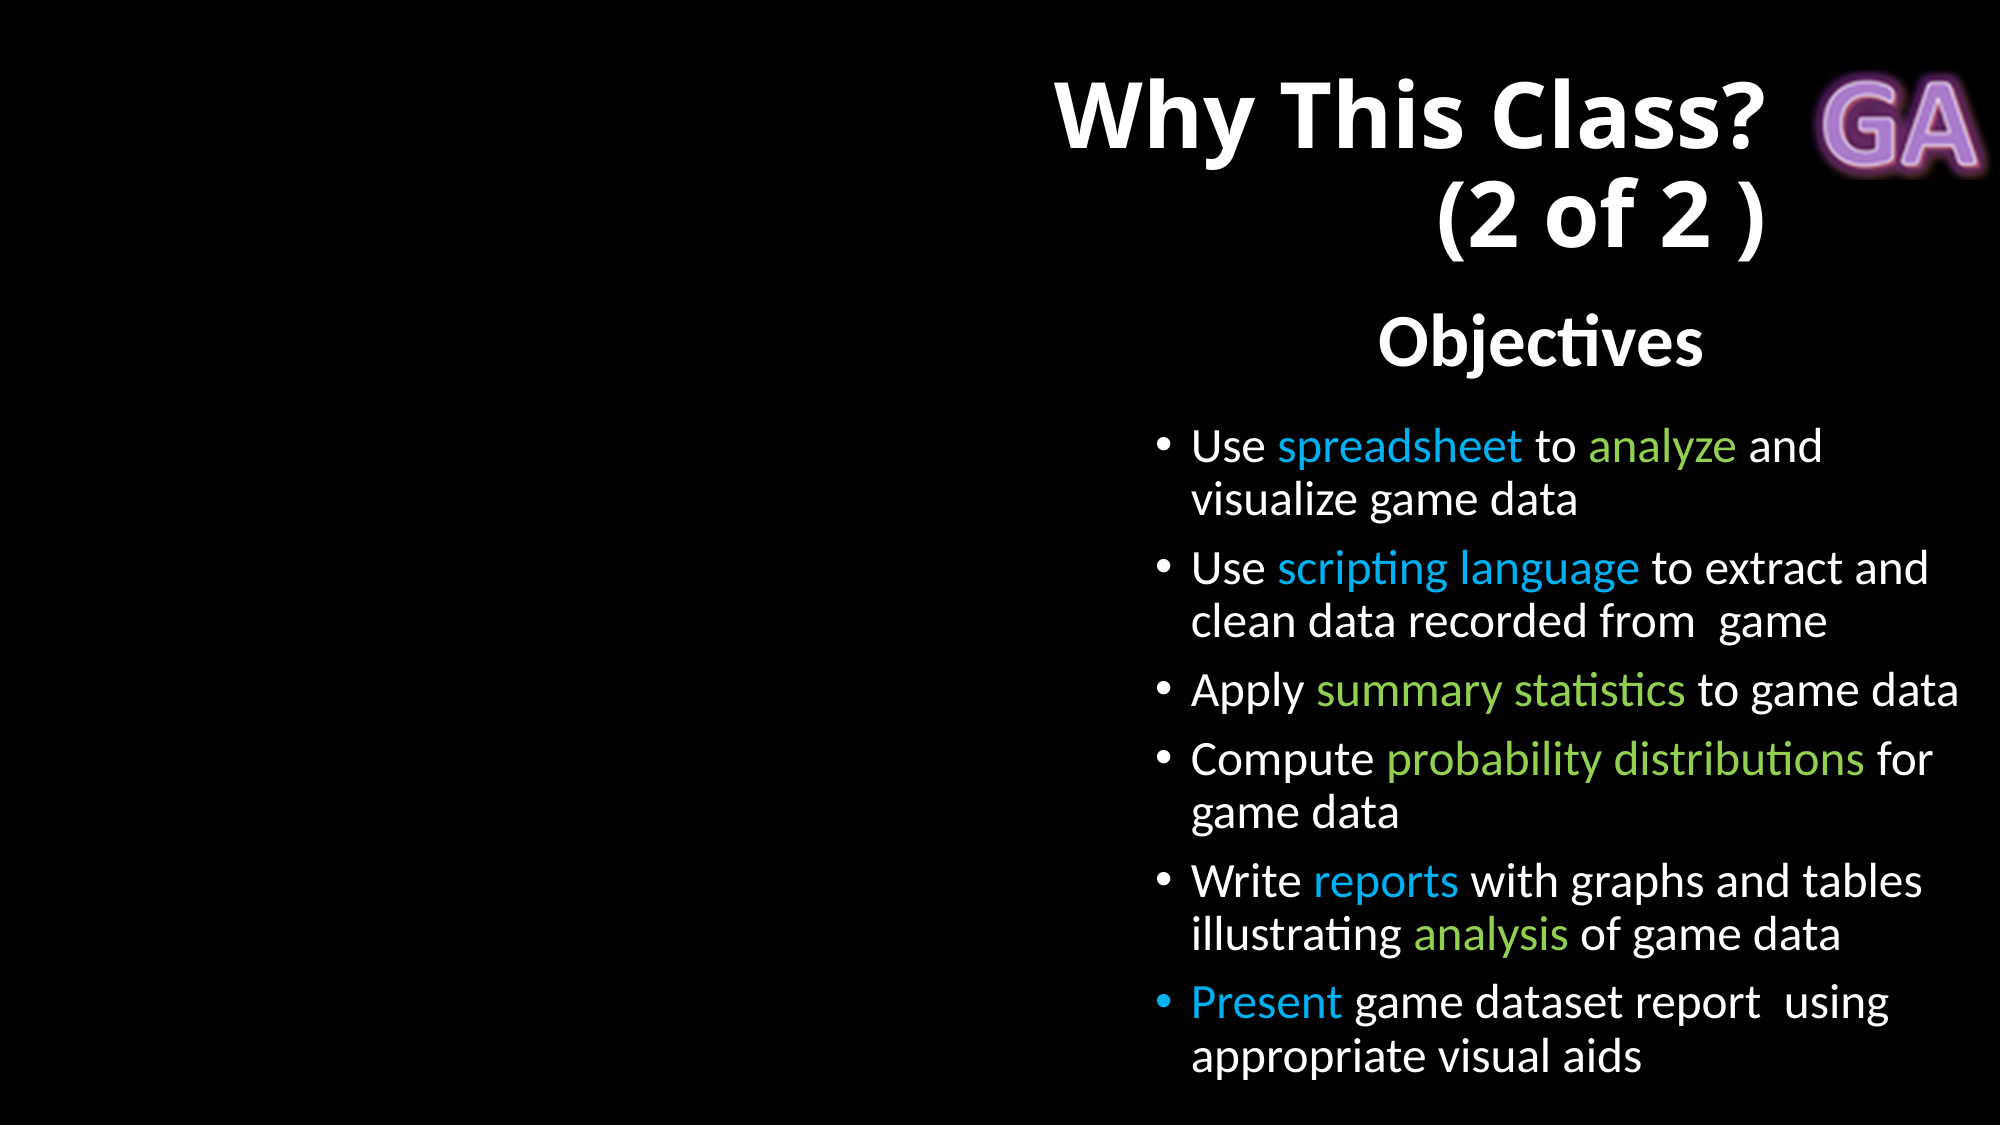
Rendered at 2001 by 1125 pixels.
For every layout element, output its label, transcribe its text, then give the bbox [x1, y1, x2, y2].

list Objectives [1221, 254, 1863, 390]
title Why This Class? (2 of 2 ) [137, 59, 1782, 278]
list Use spreadsheet to analyze and visualize game data Use scripting language to extract and clean data recorded from game Apply summary statistics to game data Compute probability distributions for game data Write reports with graphs and tables illustrating analysis of game data Present game dataset report using appropriate visual aids [1140, 412, 1979, 1113]
picture [1808, 66, 1999, 180]
